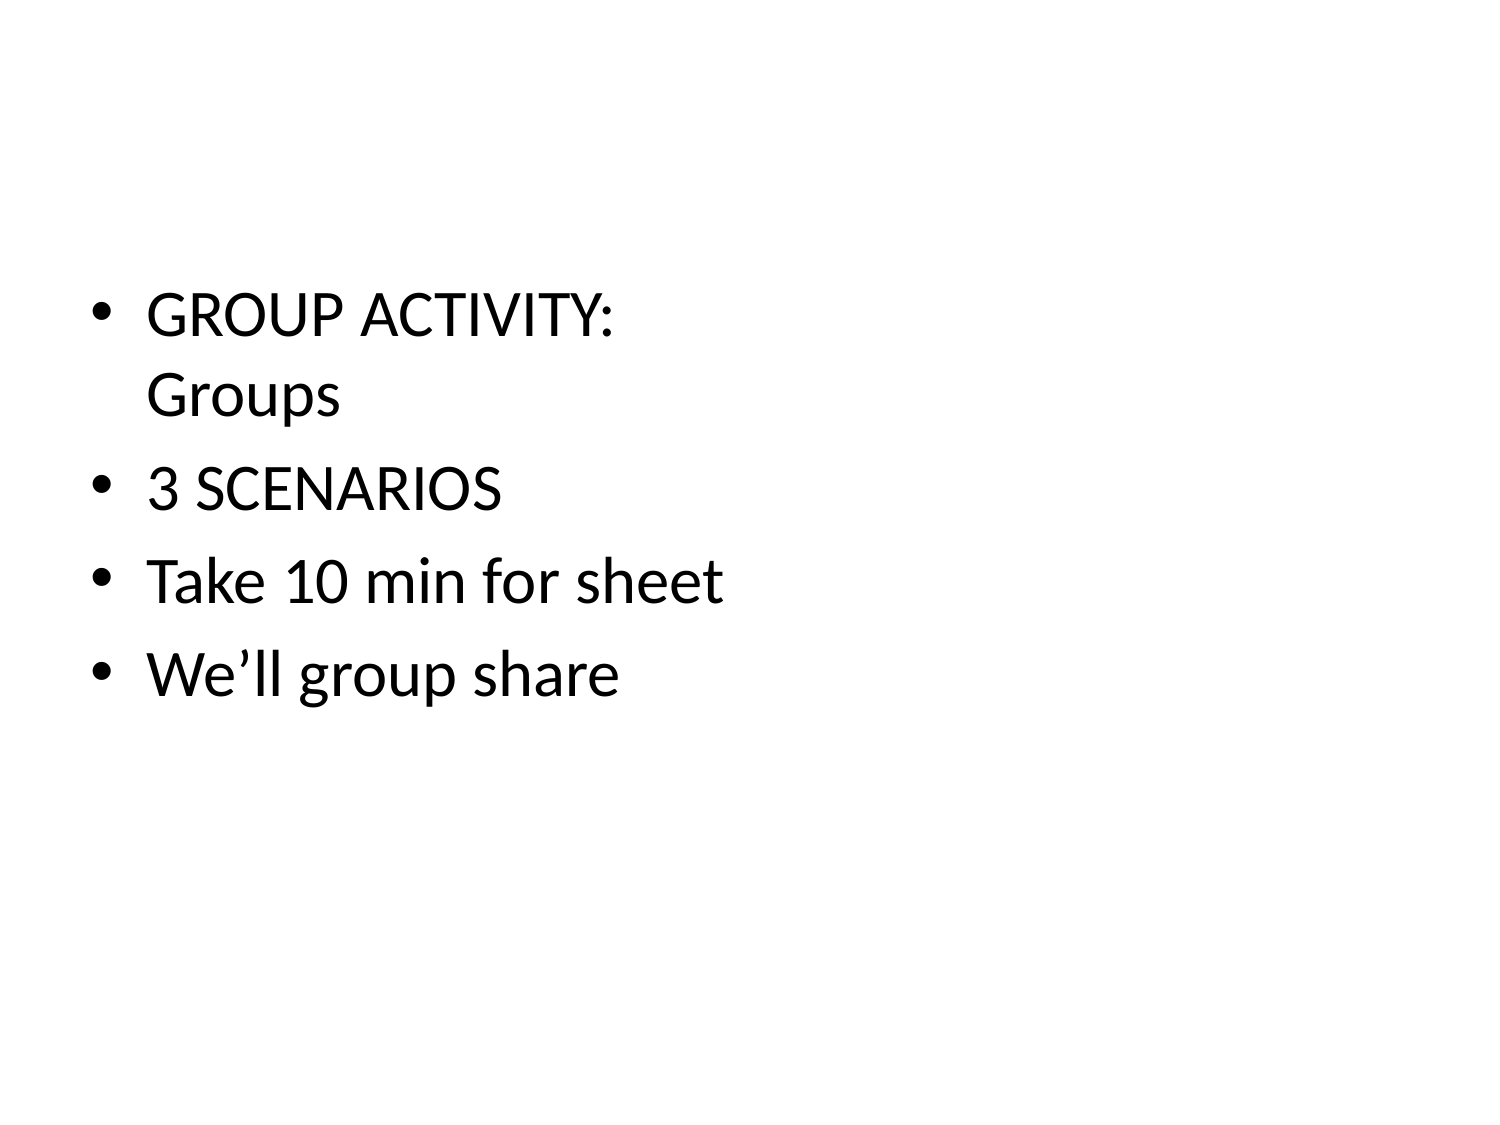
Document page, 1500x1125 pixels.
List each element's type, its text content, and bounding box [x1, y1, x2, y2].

list GROUP ACTIVITY: Groups 3 SCENARIOS Take 10 min for sheet We’ll group share [75, 262, 1425, 1005]
